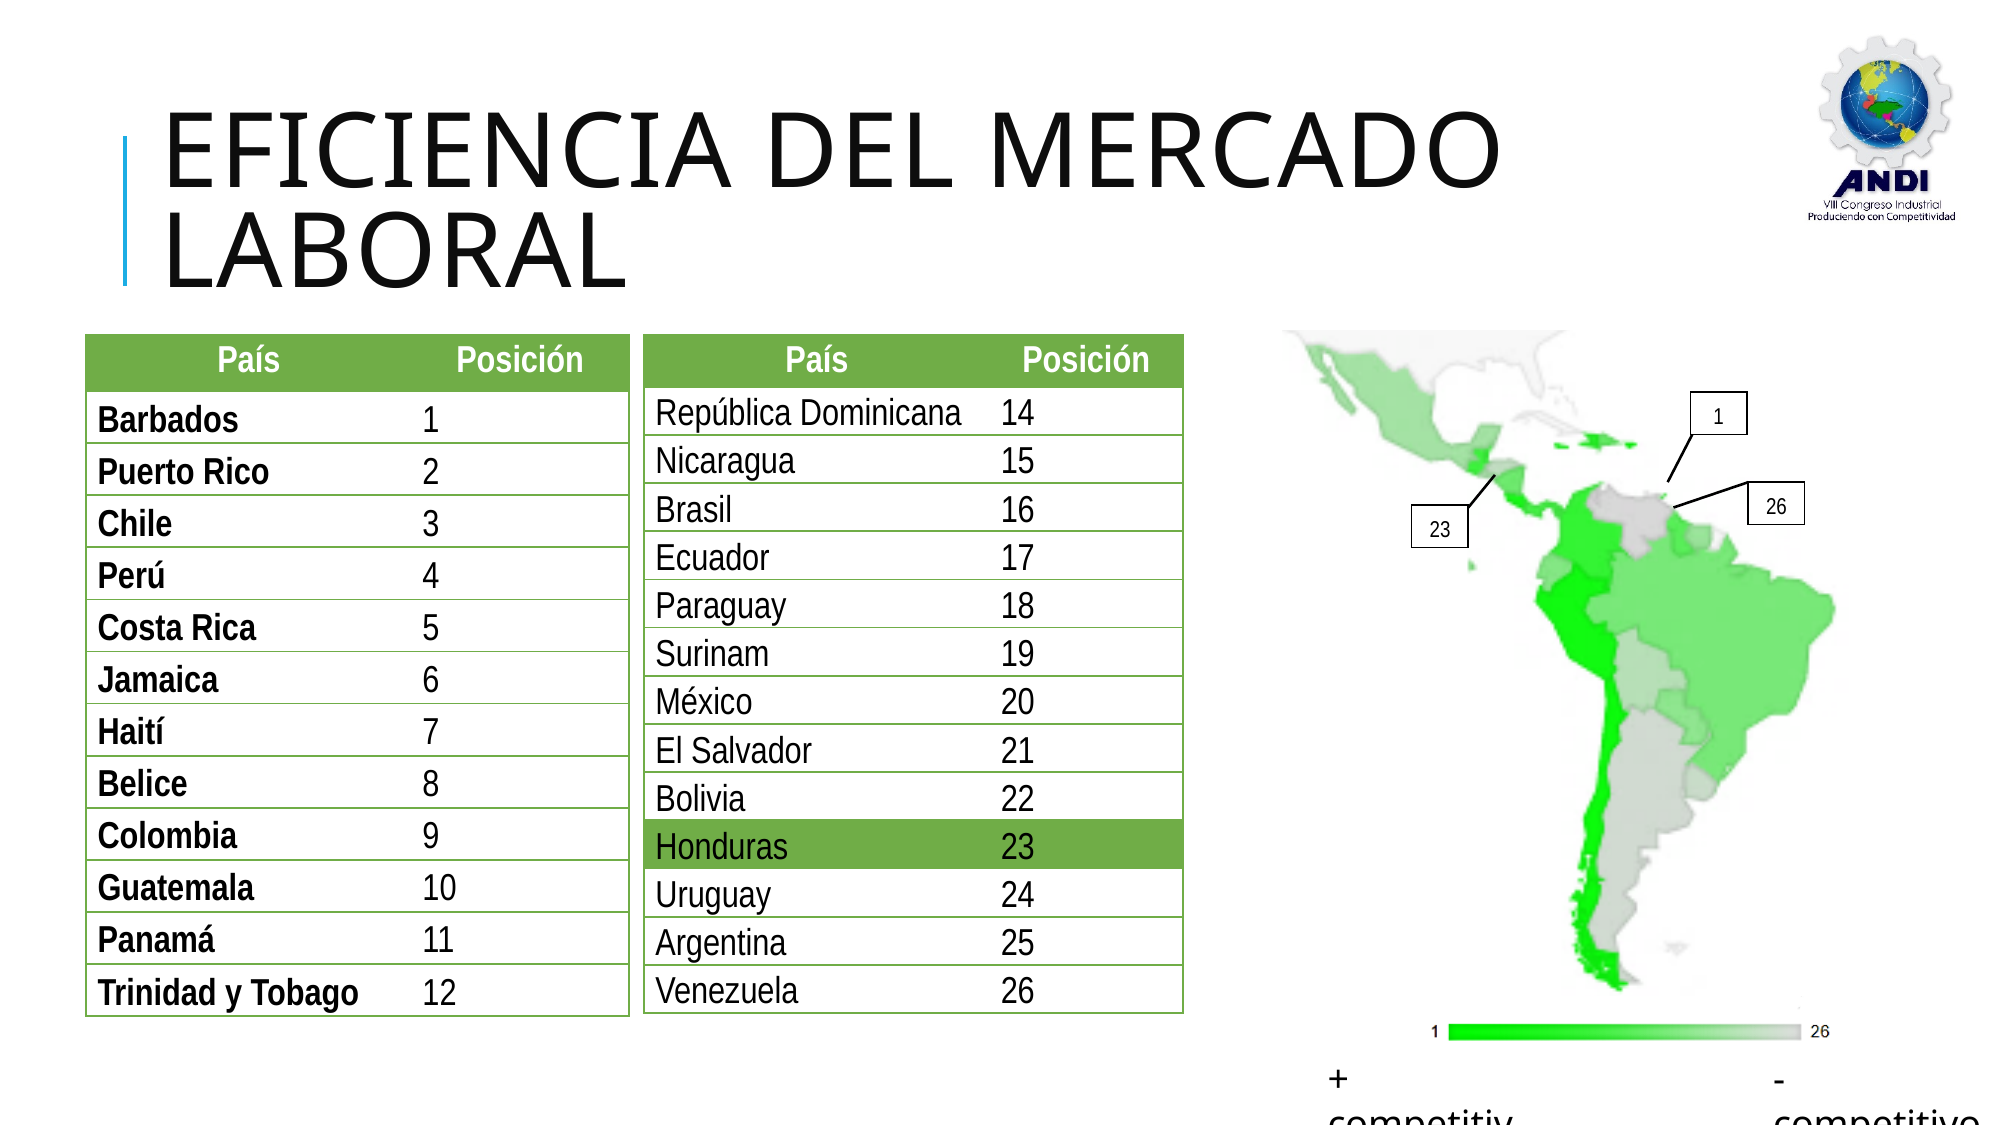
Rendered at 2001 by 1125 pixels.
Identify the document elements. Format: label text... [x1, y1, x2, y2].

table_cell Brasil [645, 484, 990, 530]
table_cell 12 [411, 965, 628, 1015]
table_cell Guatemala [87, 861, 411, 911]
picture [1804, 33, 1962, 226]
table_cell Colombia [87, 809, 411, 859]
table_cell El Salvador [645, 725, 990, 771]
table_cell Nicaragua [645, 436, 990, 482]
table_cell 22 [990, 773, 1182, 819]
table_cell Argentina [645, 918, 990, 964]
table_cell Chile [87, 496, 411, 546]
table_cell 26 [990, 966, 1182, 1012]
table_header Posición [990, 336, 1182, 386]
table_cell 15 [990, 436, 1182, 482]
table_cell Puerto Rico [87, 444, 411, 494]
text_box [1667, 434, 1693, 483]
table_cell 24 [990, 869, 1182, 916]
table_cell 19 [990, 628, 1182, 675]
table_cell Jamaica [87, 652, 411, 703]
table_cell 10 [411, 861, 628, 911]
table_cell Ecuador [645, 532, 990, 579]
table_cell 8 [411, 757, 628, 807]
table_cell Venezuela [645, 966, 990, 1012]
table_cell República Dominicana [645, 388, 990, 434]
title EFICIENCIA DEL MERCADO LABORAL [145, 84, 1919, 331]
table_cell 5 [411, 600, 628, 651]
table_cell 9 [411, 809, 628, 859]
table_cell 6 [411, 652, 628, 703]
table_cell 2 [411, 444, 628, 494]
table_cell México [645, 677, 990, 723]
table_header País [645, 336, 990, 386]
text_box - competitivo [1758, 1047, 2000, 1125]
table_cell Paraguay [645, 580, 990, 627]
table_cell Costa Rica [87, 600, 411, 651]
picture [1281, 330, 1901, 1059]
table_cell 16 [990, 484, 1182, 530]
table_cell Belice [87, 757, 411, 807]
table_cell Surinam [645, 628, 990, 675]
table_cell Haití [87, 704, 411, 755]
table_cell 4 [411, 548, 628, 599]
table_cell Honduras [645, 821, 990, 868]
table_cell 20 [990, 677, 1182, 723]
table_cell 1 [411, 392, 628, 442]
table_cell 11 [411, 913, 628, 963]
table_header Posición [411, 336, 628, 390]
table_header País [87, 336, 411, 390]
table_cell 7 [411, 704, 628, 755]
table_cell Trinidad y Tobago [87, 965, 411, 1015]
table_cell 3 [411, 496, 628, 546]
table_cell 21 [990, 725, 1182, 771]
table_cell Barbados [87, 392, 411, 442]
table_cell Perú [87, 548, 411, 599]
table_cell 25 [990, 918, 1182, 964]
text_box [1673, 481, 1749, 508]
table_cell Panamá [87, 913, 411, 963]
table_cell 14 [990, 388, 1182, 434]
table_cell Bolivia [645, 773, 990, 819]
table_cell Uruguay [645, 869, 990, 916]
table_cell 23 [990, 821, 1182, 868]
table_cell 18 [990, 580, 1182, 627]
text_box + competitivo [1312, 1047, 1551, 1125]
table_cell 17 [990, 532, 1182, 579]
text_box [1468, 474, 1496, 508]
